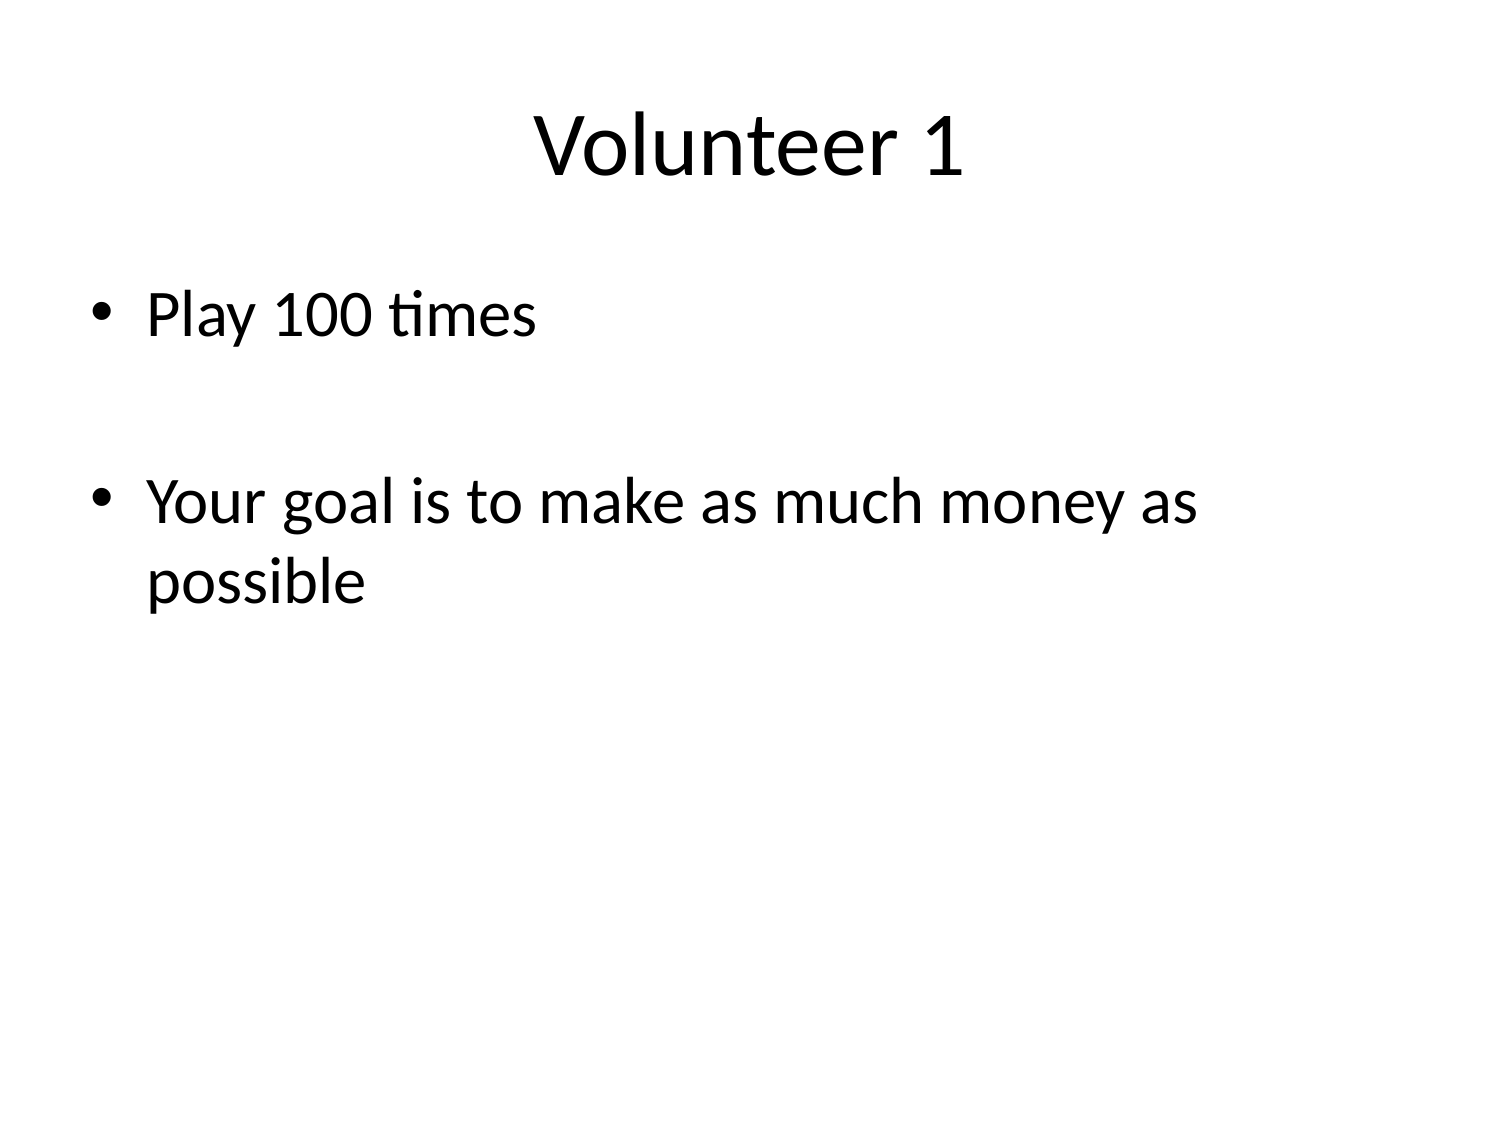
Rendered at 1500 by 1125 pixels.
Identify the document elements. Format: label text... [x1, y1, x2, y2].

title Volunteer 1 [75, 45, 1425, 233]
list Play 100 times Your goal is to make as much money as possible [75, 262, 1425, 1005]
